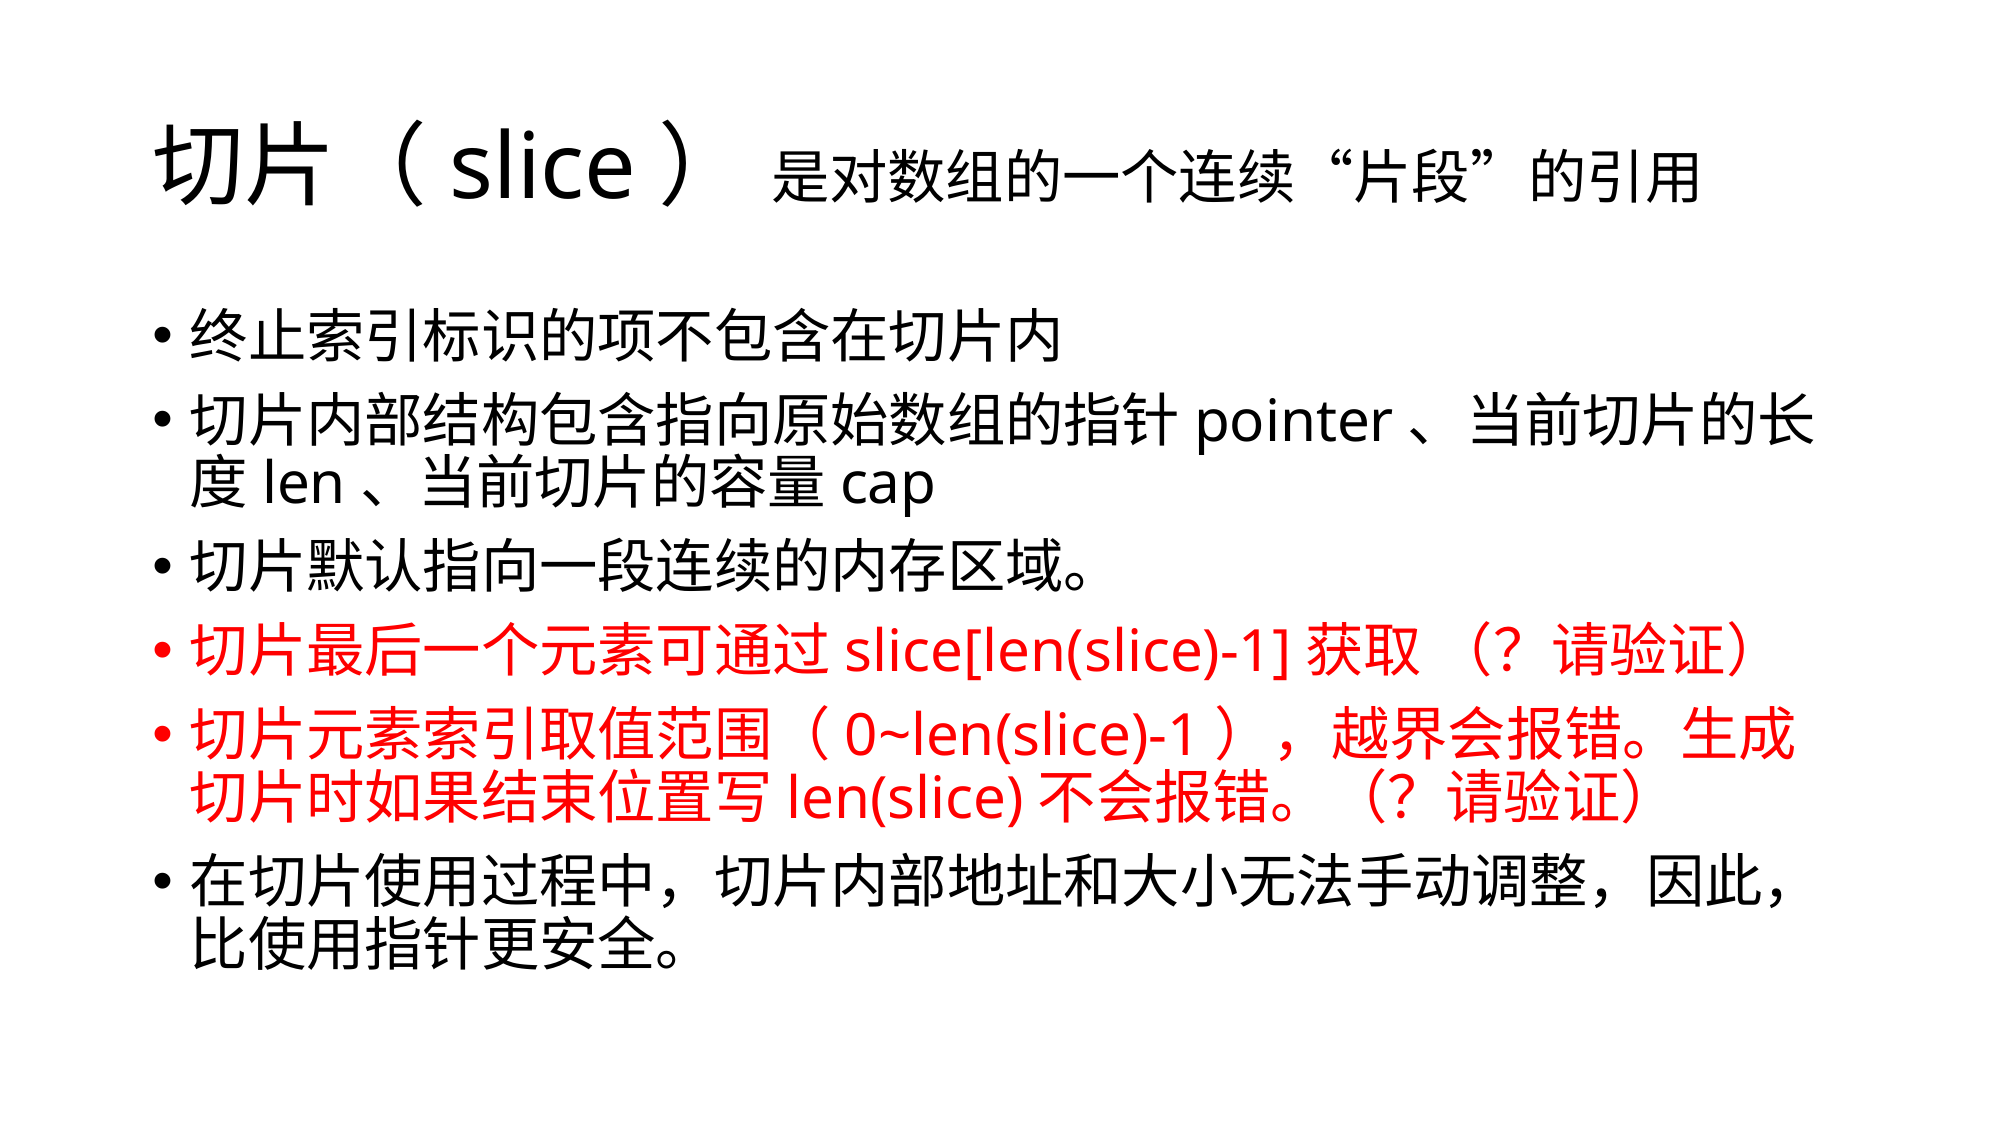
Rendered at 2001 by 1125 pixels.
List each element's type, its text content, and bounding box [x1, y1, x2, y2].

title 切片（slice） 是对数组的一个连续“片段”的引用 [137, 59, 1863, 278]
list 终止索引标识的项不包含在切片内 切片内部结构包含指向原始数组的指针pointer、当前切片的长度len、当前切片的容量cap 切片默认指向一段连续的内存区域。 切片最后一个元素可通过slice[len(slice)-1]获取 （？请验证） 切片元素索引取值范围（0~len(slice)-1），越界会报错。生成切片时如果结束位置写len(slice)不会报错。（？请验证） 在切片使用过程中，切片内部地址和大小无法手动调整，因此，比使用指针更安全。 [137, 299, 1863, 1014]
